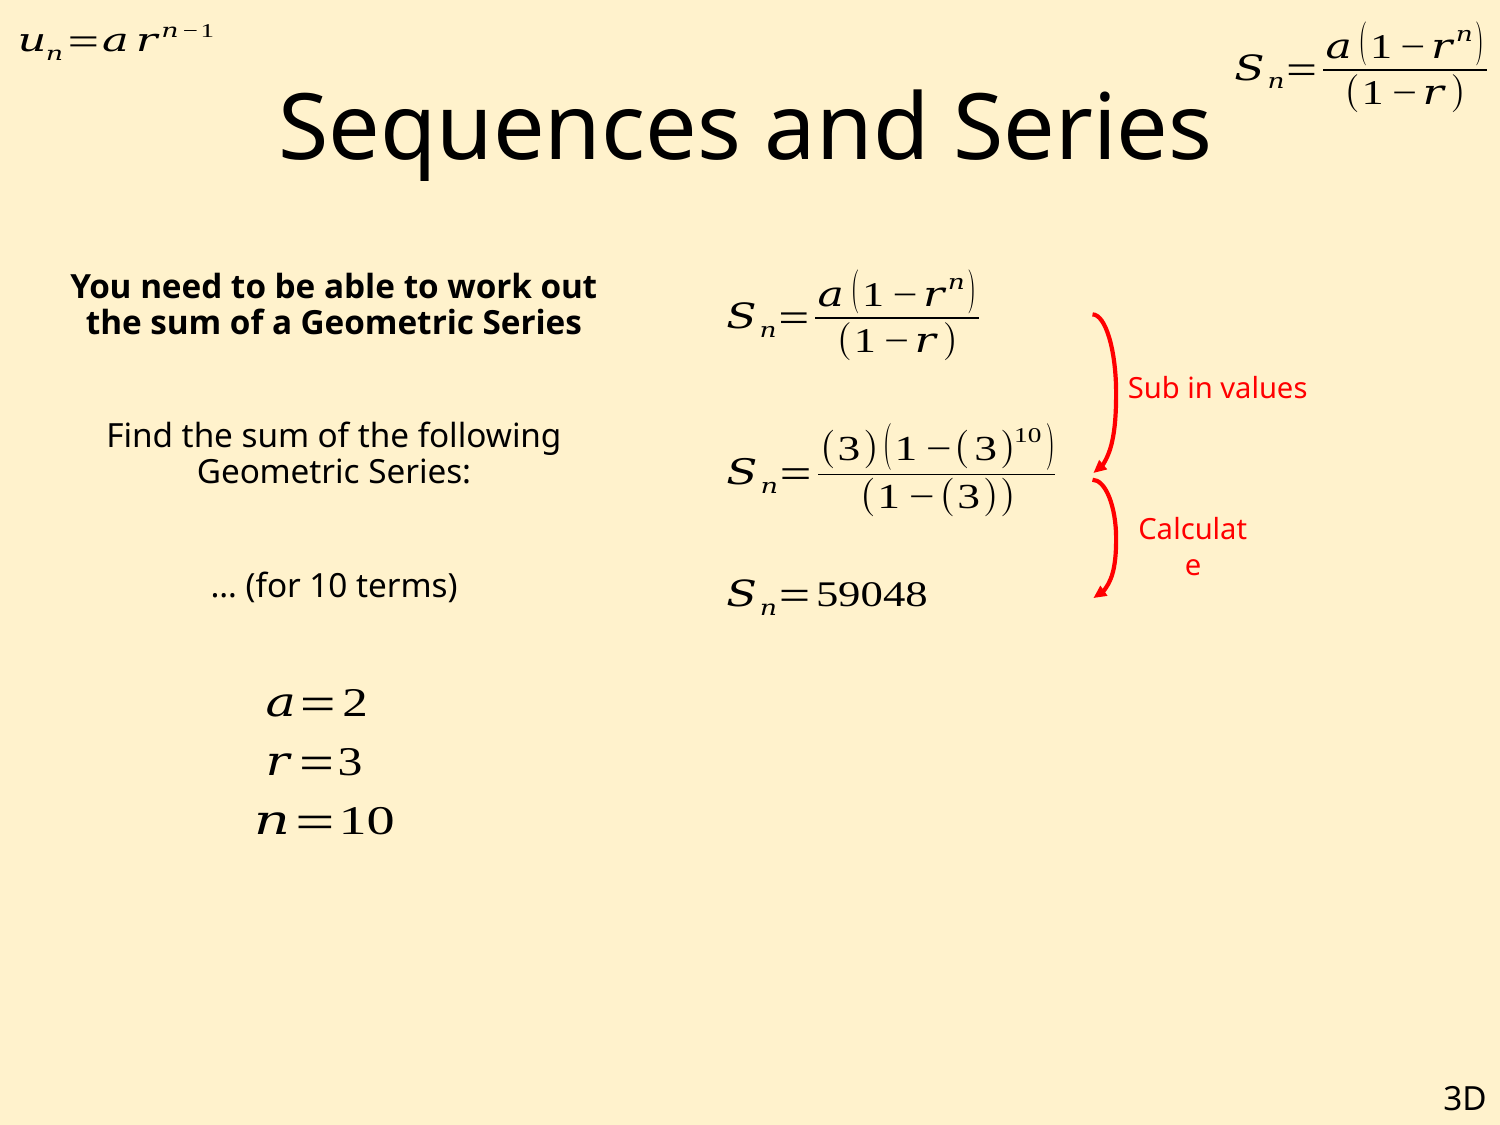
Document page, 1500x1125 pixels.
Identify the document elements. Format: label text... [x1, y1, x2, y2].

text_box Sub in values [1104, 361, 1332, 412]
text_box [1092, 479, 1116, 598]
text_box 3D [1428, 1069, 1500, 1125]
text_box [1092, 314, 1116, 473]
title Sequences and Series [98, 21, 1393, 239]
text_box Calculate [1116, 503, 1270, 589]
